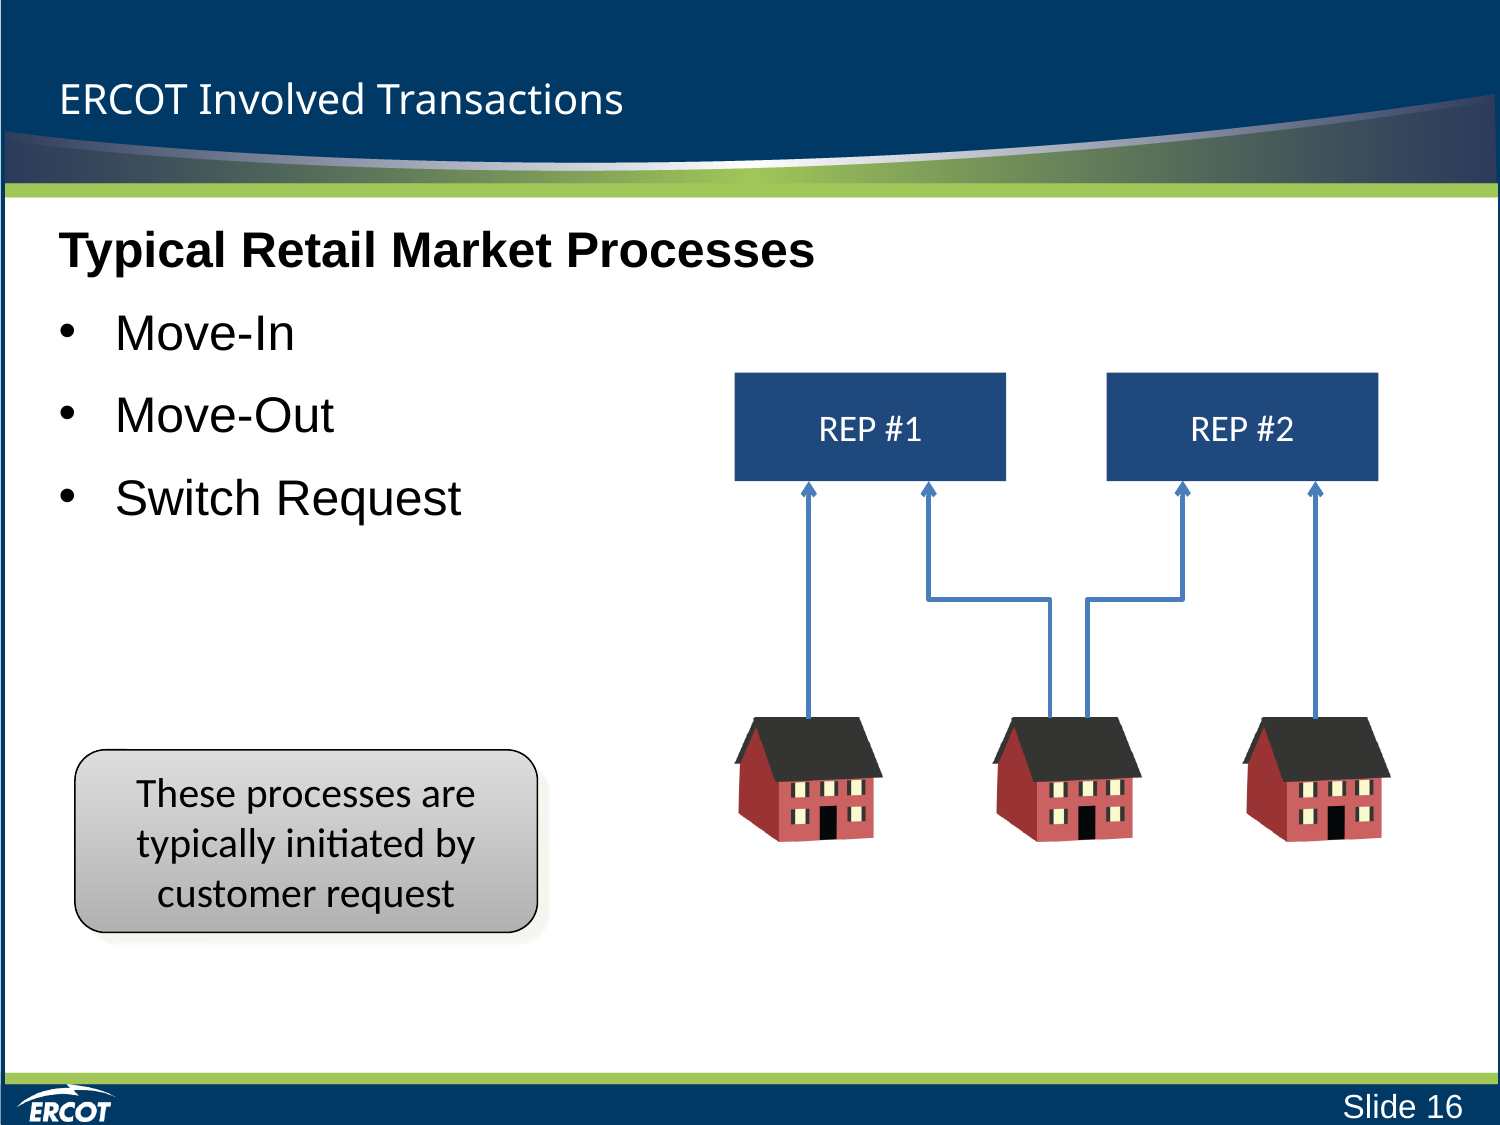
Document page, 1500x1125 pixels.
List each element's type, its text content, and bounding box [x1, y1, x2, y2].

text_box REP #2 [1104, 371, 1380, 483]
text_box These processes are typically initiated by customer request [74, 749, 538, 933]
picture [0, 0, 1500, 1125]
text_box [1016, 551, 1255, 648]
text_box REP #1 [732, 371, 1008, 483]
title ERCOT Involved Transactions [43, 52, 1463, 143]
list Typical Retail Market Processes Move-In Move-Out Switch Request [43, 209, 1469, 991]
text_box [870, 538, 1108, 661]
